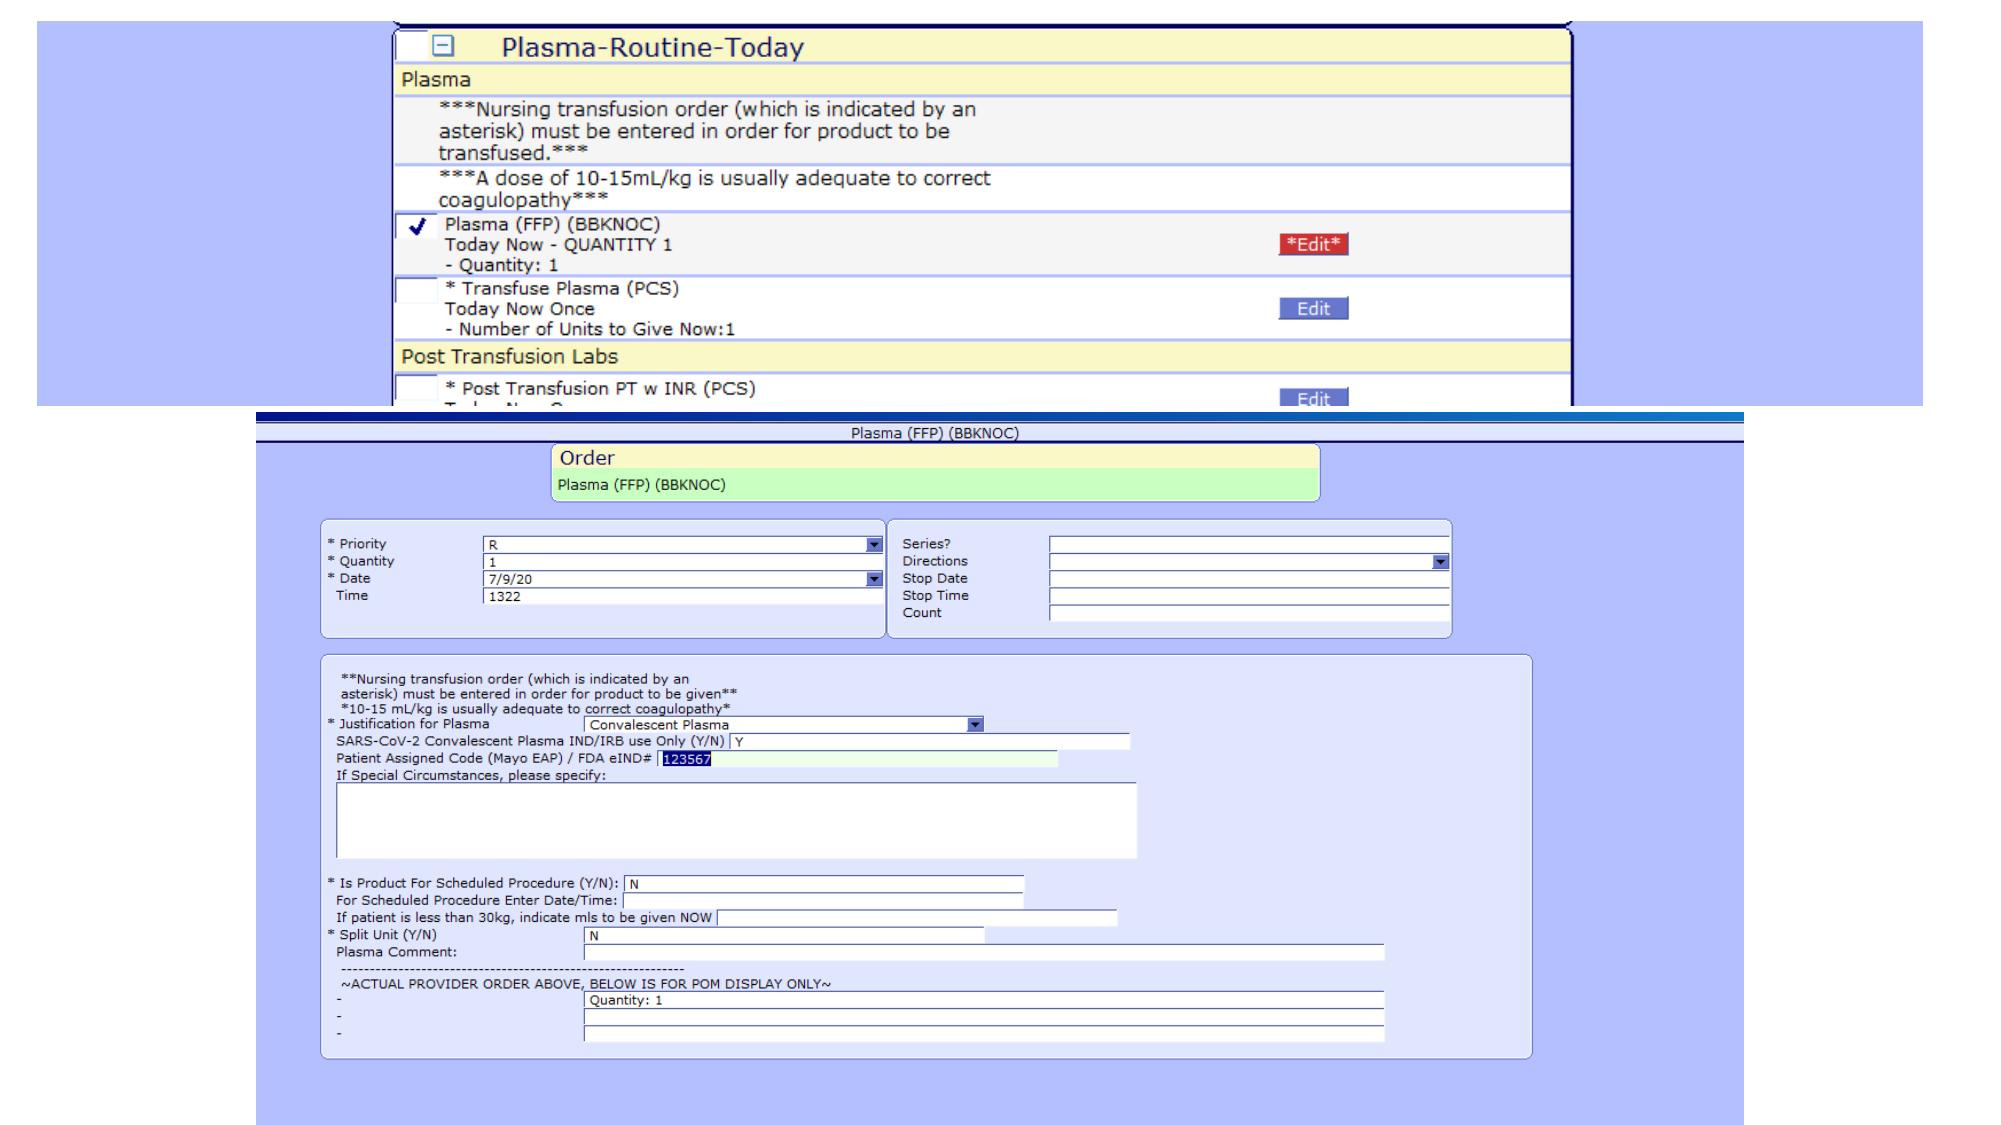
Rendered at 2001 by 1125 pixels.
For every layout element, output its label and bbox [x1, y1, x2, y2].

picture [256, 412, 1744, 1125]
picture [37, 21, 1923, 406]
